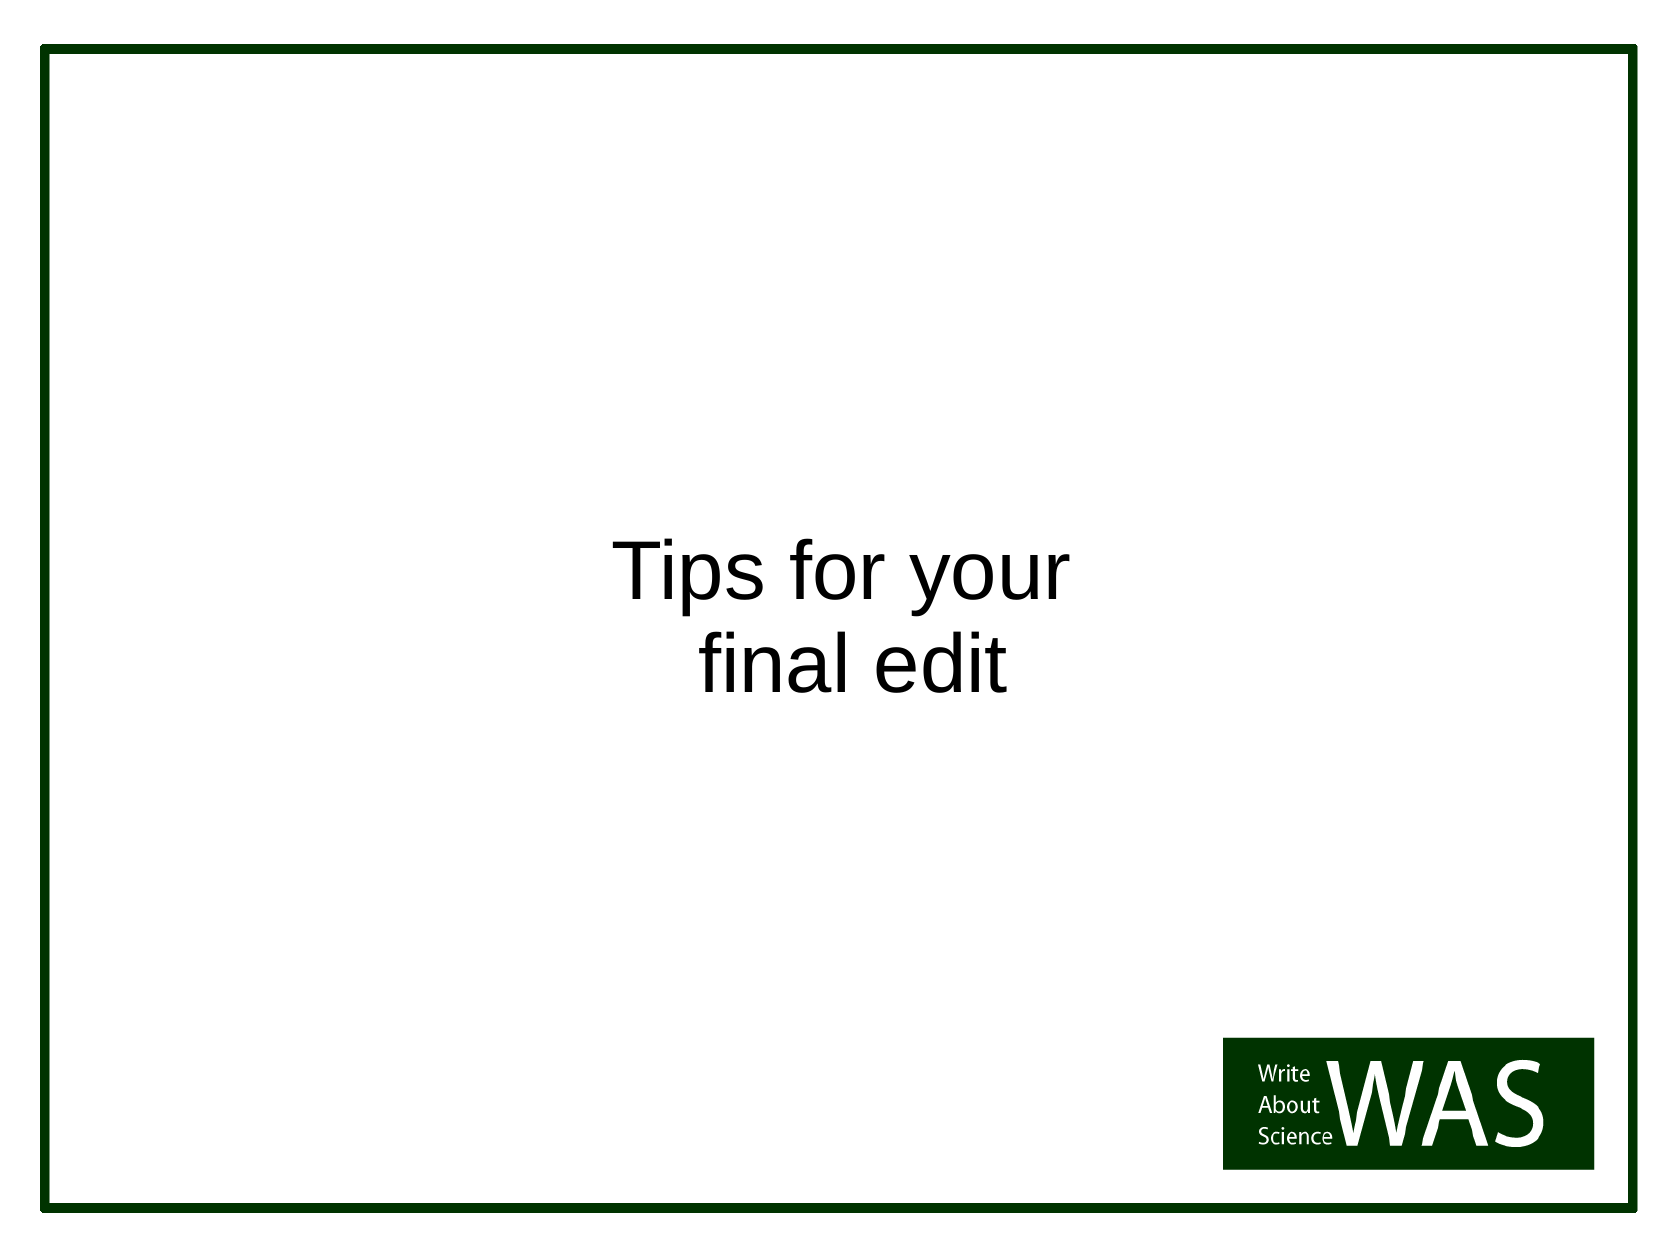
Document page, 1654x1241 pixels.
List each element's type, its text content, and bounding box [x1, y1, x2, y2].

text_box Tips for your final edit [188, 512, 1518, 620]
picture [0, 0, 1654, 1241]
